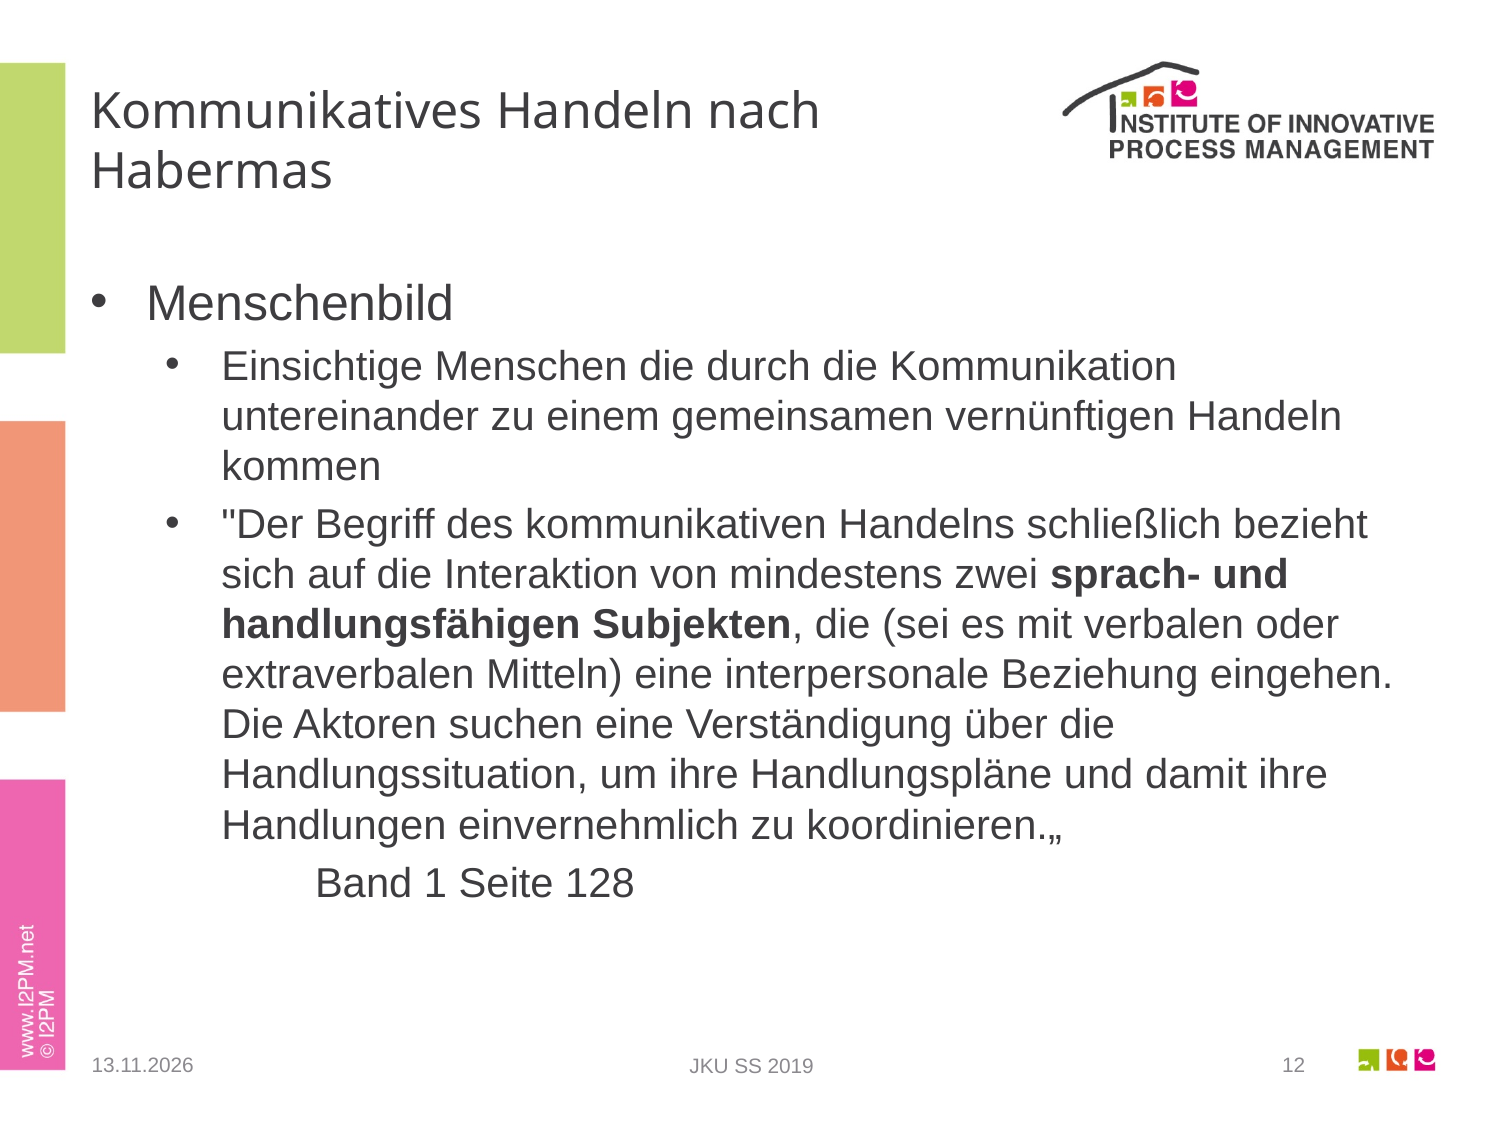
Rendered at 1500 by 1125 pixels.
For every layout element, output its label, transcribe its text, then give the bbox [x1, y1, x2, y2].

footer JKU SS 2019 [296, 1035, 1207, 1095]
title Kommunikatives Handeln nach Habermas [75, 45, 939, 233]
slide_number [76, 1034, 285, 1094]
list Menschenbild Einsichtige Menschen die durch die Kommunikation untereinander zu einem gemeinsamen vernünftigen Handeln kommen "Der Begriff des kommunikativen Handelns schließlich bezieht sich auf die Interaktion von mindestens zwei sprach- und handlungsfähigen Subjekten, die (sei es mit verbalen oder extraverbalen Mitteln) eine interpersonale Beziehung eingehen. Die Aktoren suchen eine Verständigung über die Handlungssituation, um ihre Handlungspläne und damit ihre Handlungen einvernehmlich zu koordinieren.„ Band 1 Seite 128 [75, 262, 1436, 1005]
picture [0, 0, 1500, 1125]
slide_number 12 [1218, 1034, 1321, 1094]
